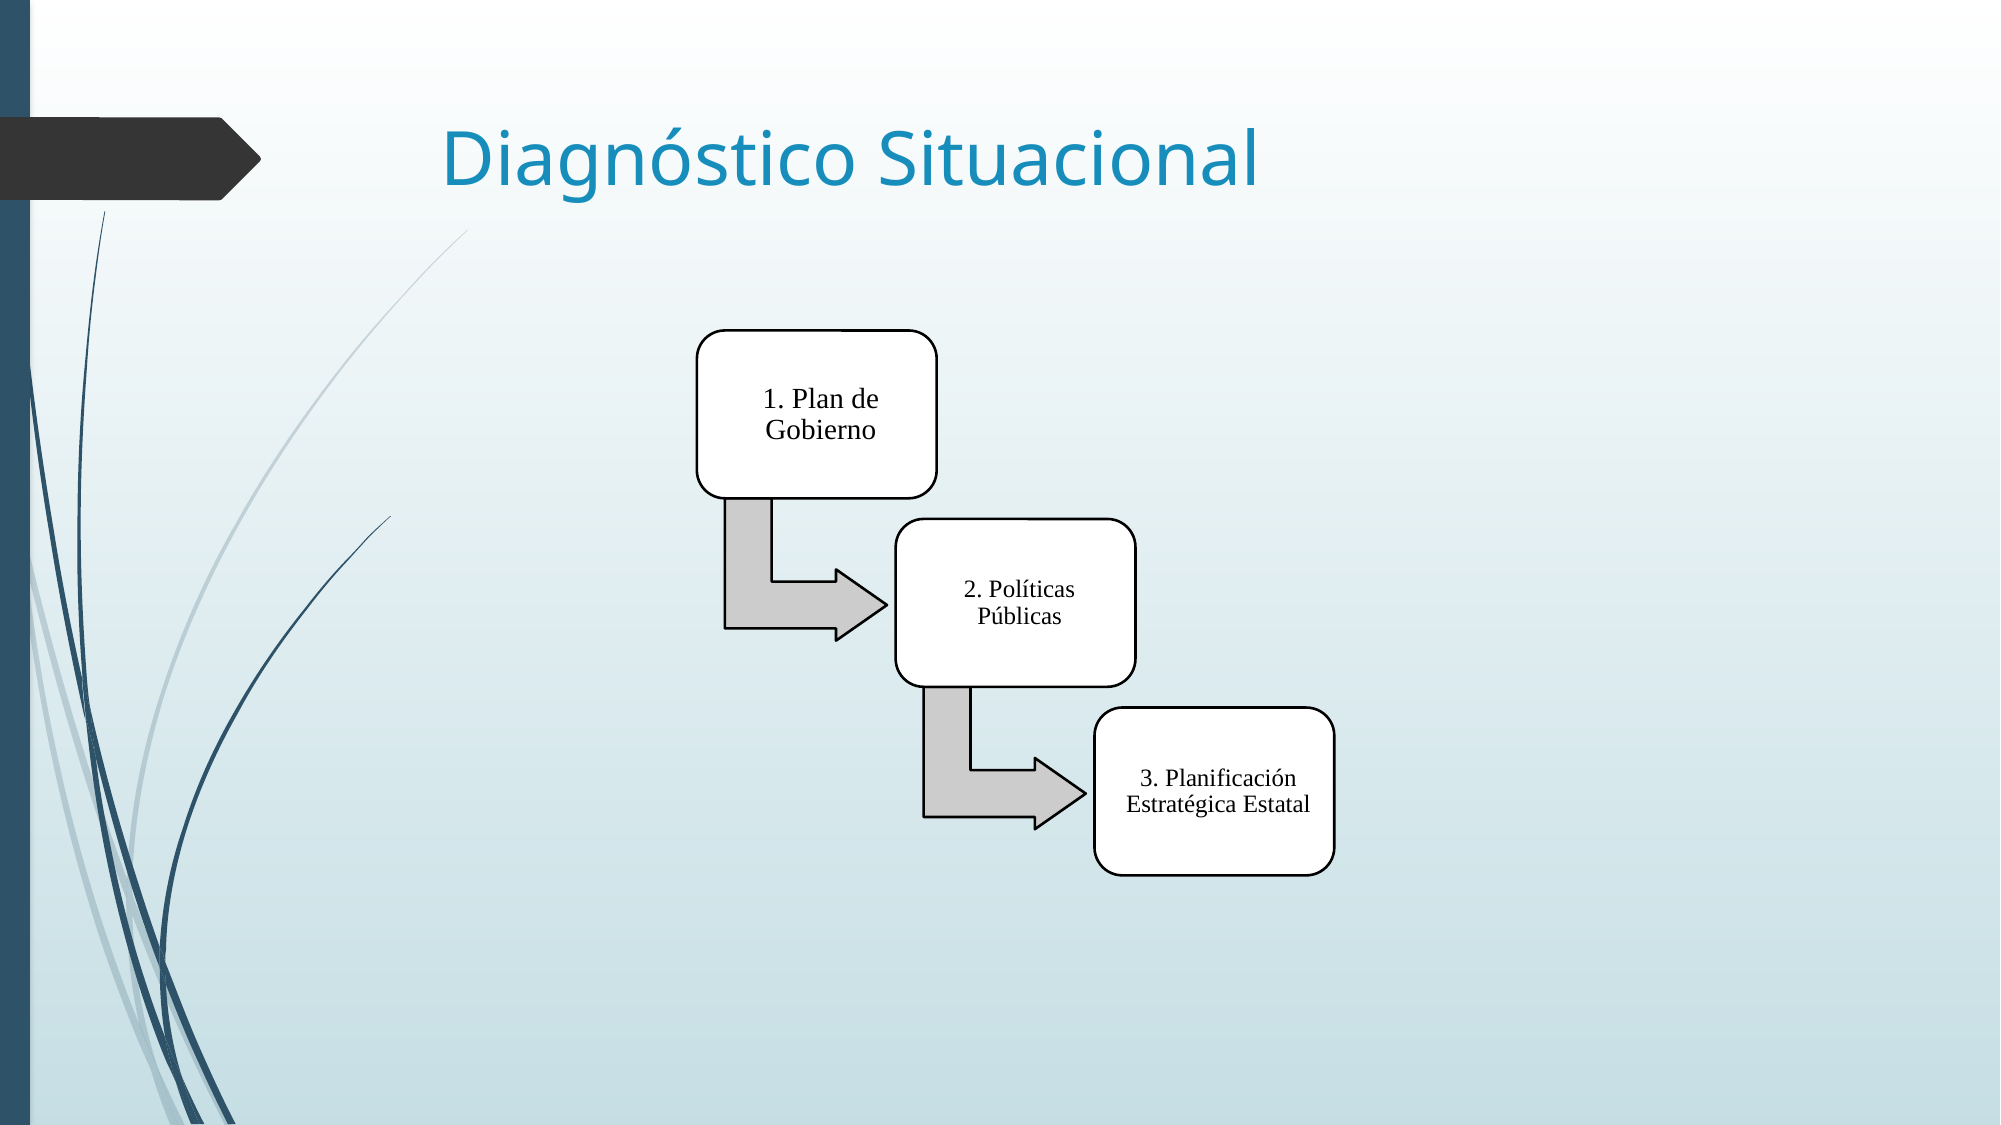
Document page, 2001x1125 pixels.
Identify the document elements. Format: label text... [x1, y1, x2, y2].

title Diagnóstico Situacional [425, 102, 1888, 313]
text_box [556, 327, 1476, 879]
